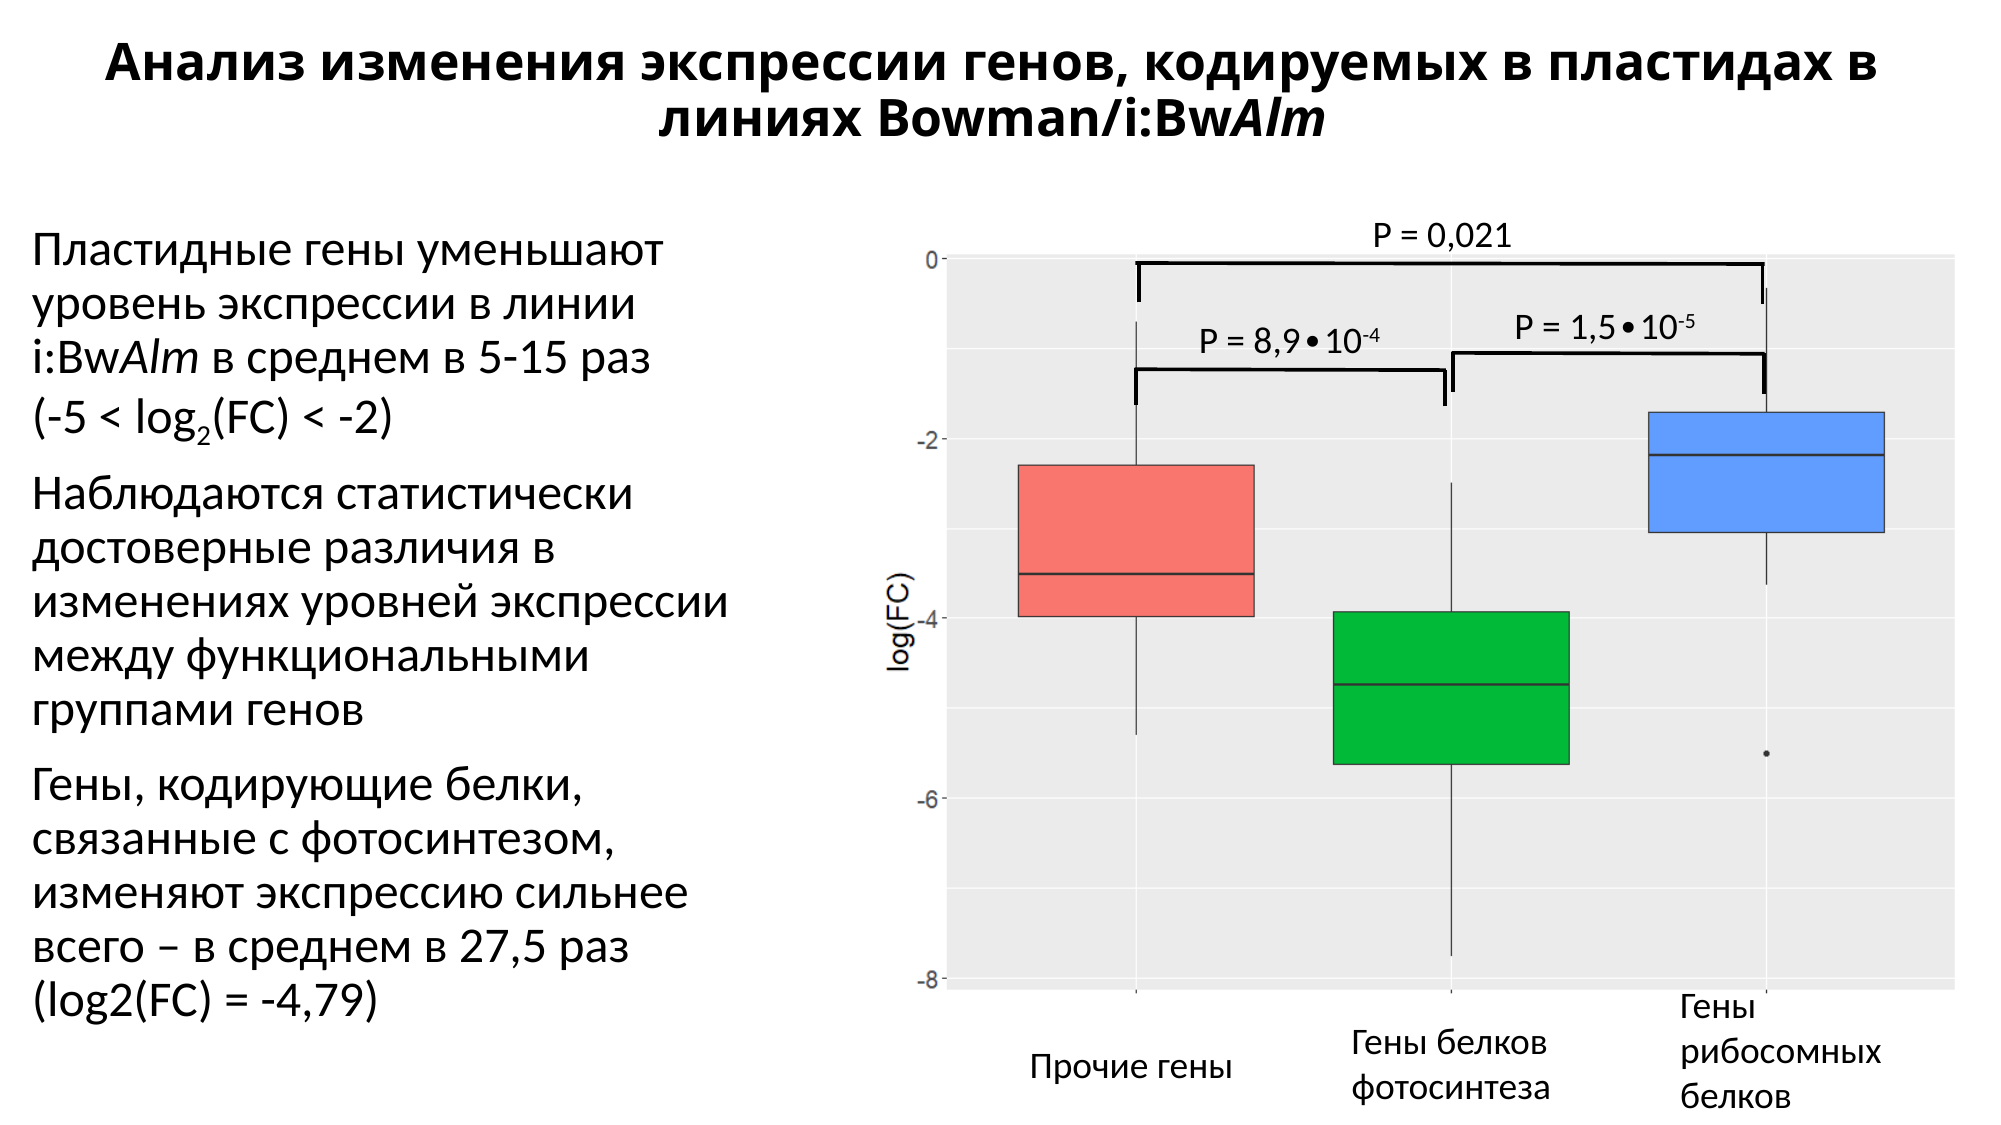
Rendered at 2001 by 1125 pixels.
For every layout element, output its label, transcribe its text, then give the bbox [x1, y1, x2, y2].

picture [876, 245, 1970, 1003]
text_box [1134, 368, 1446, 407]
text_box Гены белков фотосинтеза [1336, 1009, 1602, 1115]
text_box P = 0,021 [1357, 202, 1581, 245]
text_box Пластидные гены уменьшают уровень экспрессии в линии i:BwAlm в среднем в 5-15 раз (-5 < log2(FC) < -2) Наблюдаются статистически достоверные различия в изменениях уровней экспрессии между функциональными группами генов Гены, кодирующие белки, связанные с фотосинтезом, изменяют экспрессию сильнее всего – в среднем в 27,5 раз (log2(FC) = -4,79) [16, 214, 759, 1112]
text_box Гены рибосомных белков [1665, 1003, 1919, 1124]
title Анализ изменения экспрессии генов, кодируемых в пластидах в линиях Bowman/i:BwAlm [31, 26, 1956, 157]
text_box Прочие гены [1014, 1033, 1280, 1094]
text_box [1451, 351, 1765, 394]
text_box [1135, 262, 1765, 304]
